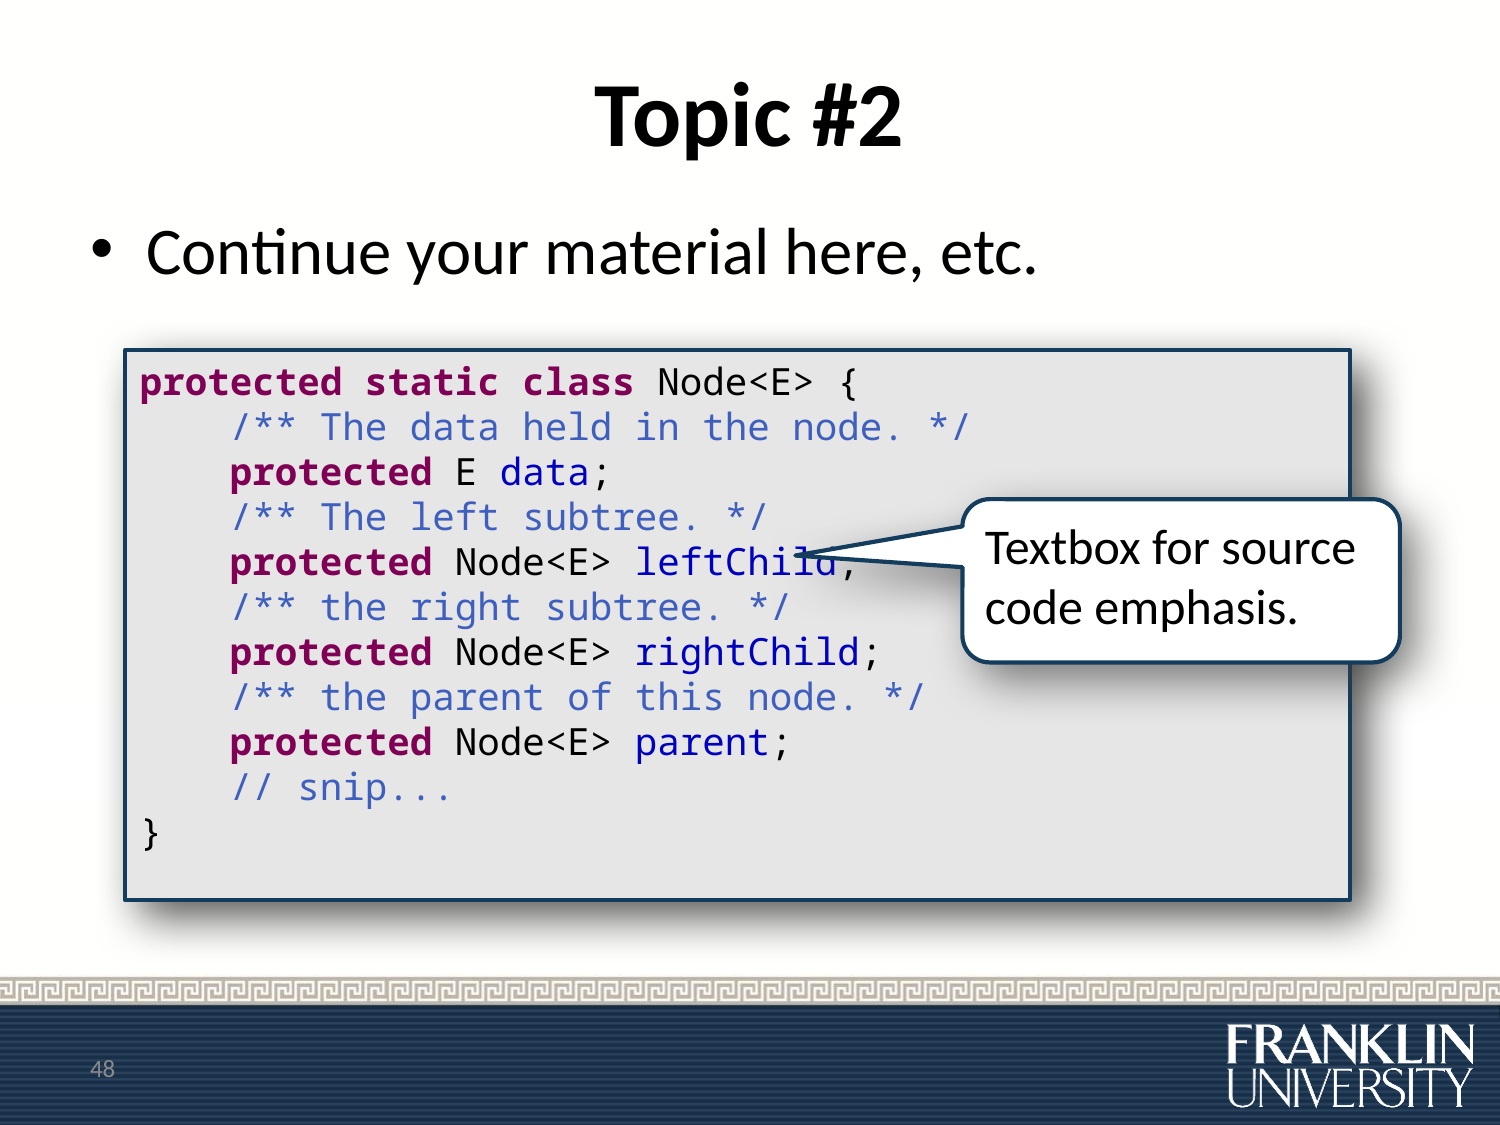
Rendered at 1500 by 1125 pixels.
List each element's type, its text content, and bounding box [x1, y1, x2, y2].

list Continue your material here, etc. [75, 200, 1425, 963]
text_box Textbox for source code emphasis. [793, 497, 1402, 665]
title Topic #2 [75, 45, 1425, 175]
text_box protected static class Node<E> { /** The data held in the node. */ protected E data; /** The left subtree. */ protected Node<E> leftChild; /** the right subtree. */ protected Node<E> rightChild; /** the parent of this node. */ protected Node<E> parent; // snip... } [125, 350, 1350, 900]
slide_number 48 [75, 1037, 425, 1098]
picture [0, 0, 1500, 1125]
